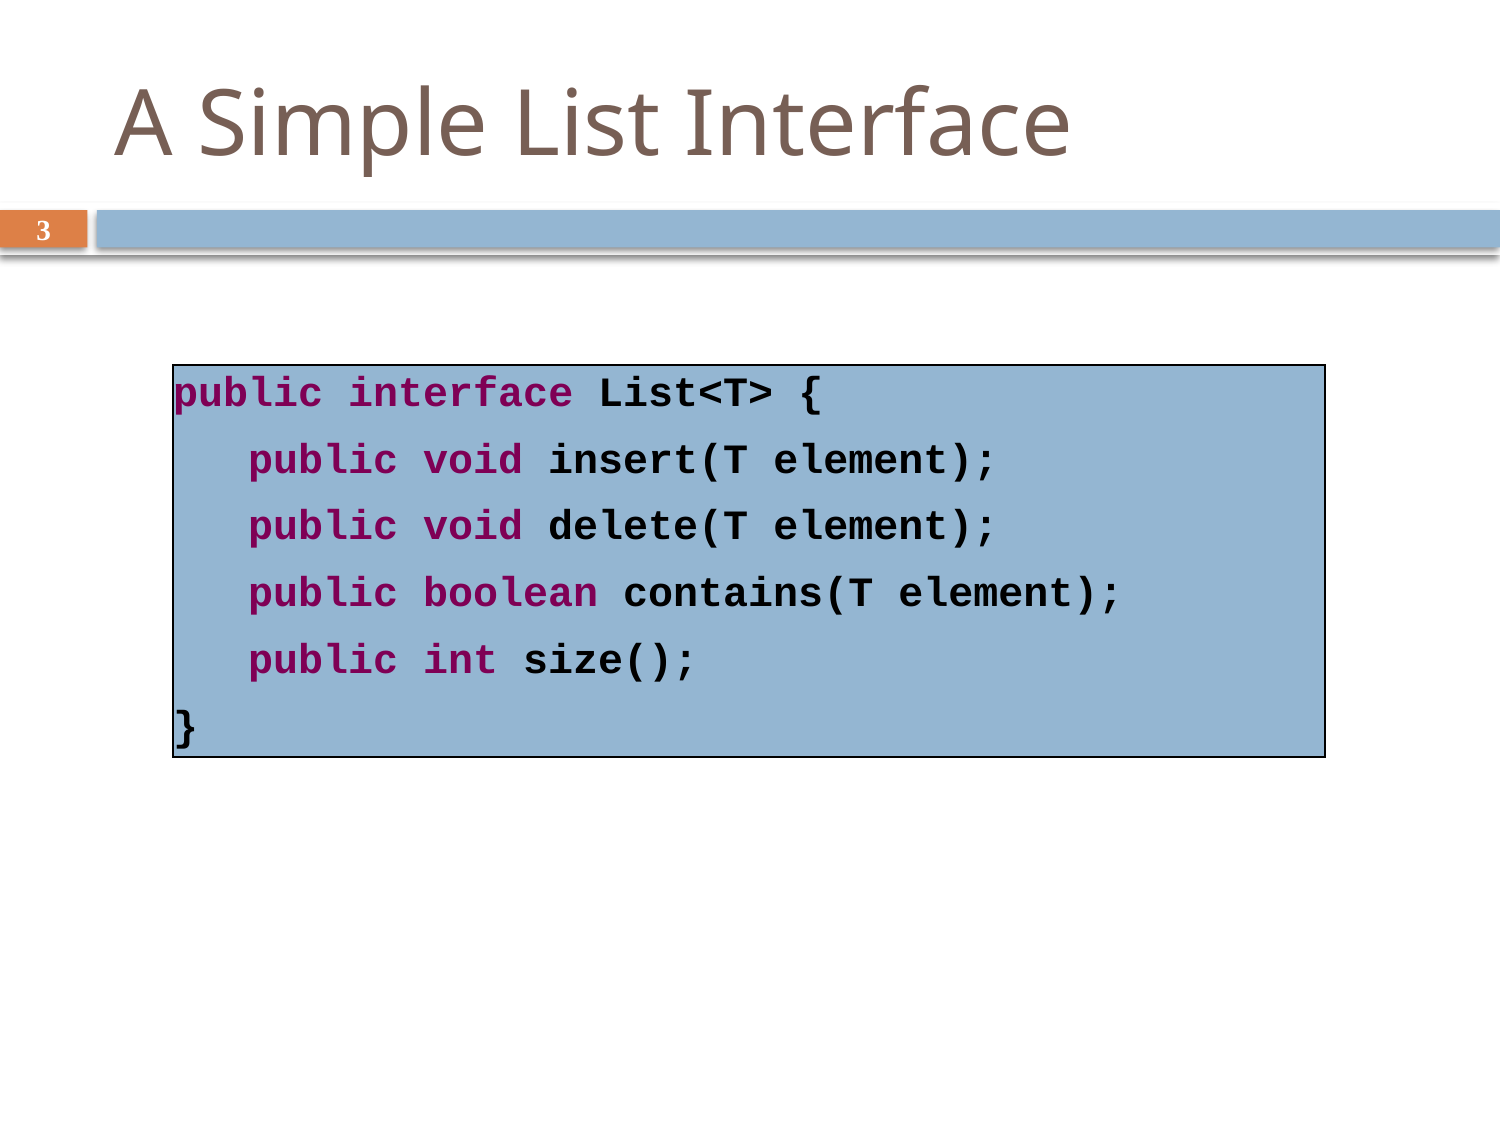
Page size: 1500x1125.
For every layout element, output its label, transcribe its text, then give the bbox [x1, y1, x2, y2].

text_box public interface List<T> { public void insert(T element); public void delete(T element); public boolean contains(T element); public int size(); } [173, 365, 1326, 757]
title A Simple List Interface [99, 37, 1438, 200]
slide_number 3 [0, 208, 88, 249]
